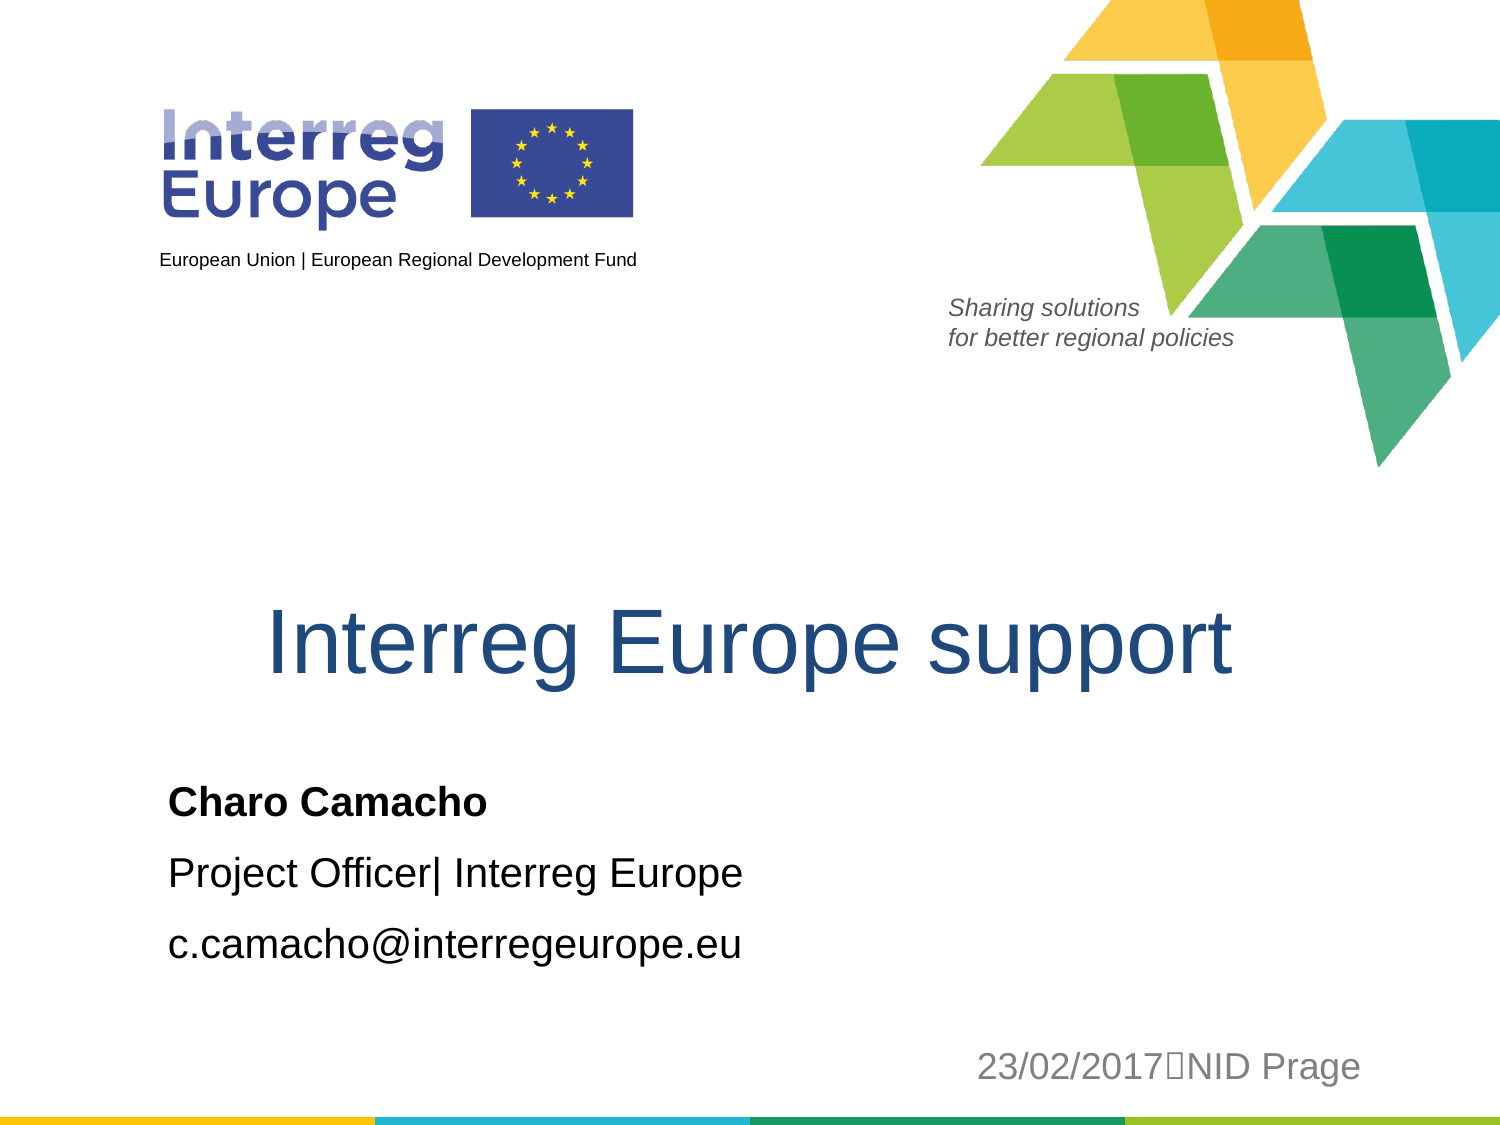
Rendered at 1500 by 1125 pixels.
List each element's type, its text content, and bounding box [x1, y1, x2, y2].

title Interreg Europe support [112, 574, 1388, 705]
picture [962, 334, 966, 344]
list 23/02/2017NID Prage [159, 1035, 1376, 1099]
list Project Officer| Interreg Europe [153, 846, 1347, 882]
picture [962, 0, 1500, 480]
list Charo Camacho [153, 775, 1347, 811]
picture [147, 91, 653, 239]
list c.camacho@interregeurope.eu [153, 916, 1347, 953]
